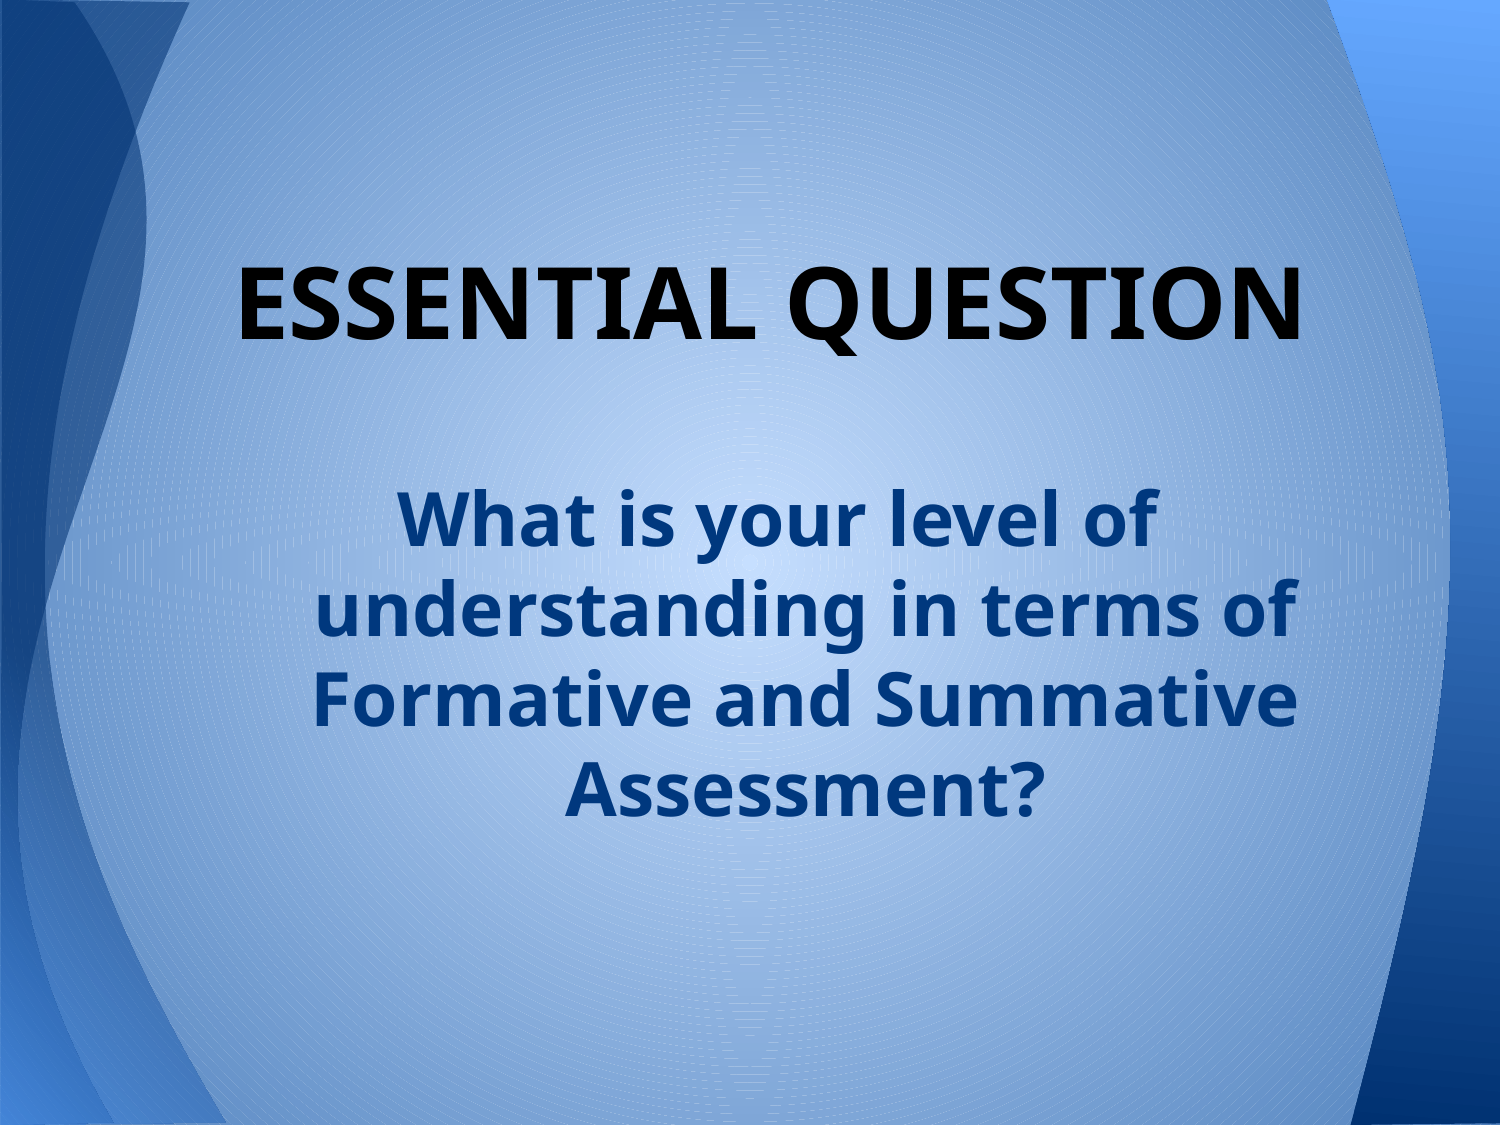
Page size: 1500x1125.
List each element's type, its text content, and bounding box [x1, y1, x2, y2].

title ESSENTIAL QUESTION [75, 187, 1425, 375]
list What is your level of understanding in terms of Formative and Summative Assessment? [130, 375, 1425, 776]
